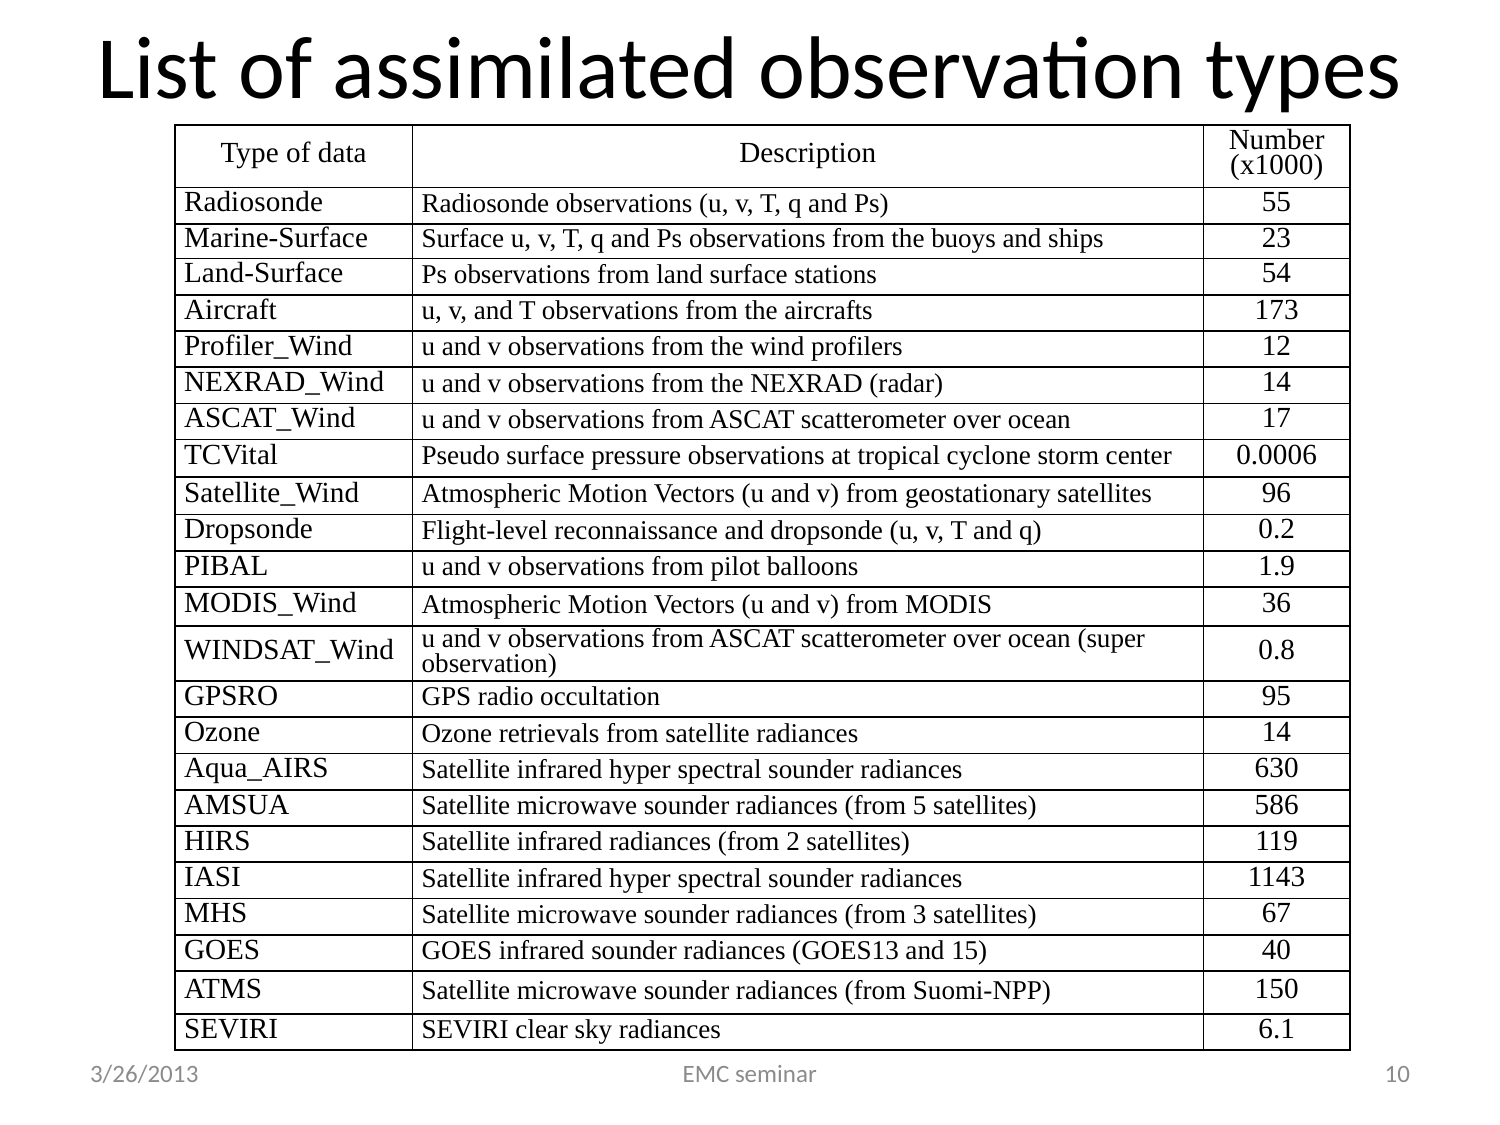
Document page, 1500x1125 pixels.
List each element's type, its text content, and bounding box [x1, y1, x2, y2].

table_cell 40 [1204, 936, 1349, 970]
table_cell GOES [176, 936, 412, 970]
table_cell 0.0006 [1204, 440, 1349, 476]
table_cell 96 [1204, 478, 1349, 514]
table_cell Marine-Surface [176, 225, 412, 258]
table_header Number (x1000) [1204, 126, 1349, 187]
table_cell 67 [1204, 899, 1349, 934]
table_cell Ps observations from land surface stations [413, 259, 1203, 294]
table_cell GPS radio occultation [413, 682, 1203, 716]
table_cell 6.1 [1204, 1015, 1349, 1042]
table_cell 23 [1204, 225, 1349, 258]
table_cell Ozone retrievals from satellite radiances [413, 718, 1203, 753]
table_cell GPSRO [176, 682, 412, 716]
table_cell Aircraft [176, 296, 412, 330]
table_cell Pseudo surface pressure observations at tropical cyclone storm center [413, 440, 1203, 476]
table_cell ASCAT_Wind [176, 404, 412, 439]
table_cell ATMS [176, 972, 412, 1013]
table_cell 0.2 [1204, 515, 1349, 550]
table_cell 1.9 [1204, 552, 1349, 586]
table_cell SEVIRI clear sky radiances [413, 1015, 1203, 1049]
table_cell Satellite_Wind [176, 478, 412, 514]
table_cell Ozone [176, 718, 412, 753]
table_cell WINDSAT_Wind [176, 627, 412, 680]
table_cell Radiosonde [176, 188, 412, 223]
table_cell u and v observations from the wind profilers [413, 332, 1203, 366]
table_cell 150 [1204, 972, 1349, 1013]
table_header Description [413, 126, 1203, 187]
table_cell Satellite infrared hyper spectral sounder radiances [413, 754, 1203, 789]
table_cell GOES infrared sounder radiances (GOES13 and 15) [413, 936, 1203, 970]
table_cell 173 [1204, 296, 1349, 330]
table_cell Profiler_Wind [176, 332, 412, 366]
table_cell Aqua_AIRS [176, 754, 412, 789]
table_cell Satellite infrared radiances (from 2 satellites) [413, 827, 1203, 861]
table_cell Flight-level reconnaissance and dropsonde (u, v, T and q) [413, 515, 1203, 550]
table_cell NEXRAD_Wind [176, 368, 412, 403]
table_cell MHS [176, 899, 412, 934]
table_header Type of data [176, 126, 412, 187]
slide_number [75, 1042, 425, 1103]
table_cell 55 [1204, 188, 1349, 223]
table_cell u, v, and T observations from the aircrafts [413, 296, 1203, 330]
table_cell Surface u, v, T, q and Ps observations from the buoys and ships [413, 225, 1203, 258]
table_cell Atmospheric Motion Vectors (u and v) from MODIS [413, 588, 1203, 625]
slide_number 10 [1074, 1042, 1425, 1103]
table_cell 586 [1204, 791, 1349, 825]
table_cell 12 [1204, 332, 1349, 366]
title List of assimilated observation types [75, 0, 1425, 125]
table_cell 54 [1204, 259, 1349, 294]
table_cell 1143 [1204, 863, 1349, 898]
table_cell u and v observations from ASCAT scatterometer over ocean (super observation) [413, 627, 1203, 680]
table_cell 630 [1204, 754, 1349, 789]
table_cell 14 [1204, 718, 1349, 753]
table_cell Satellite microwave sounder radiances (from Suomi-NPP) [413, 972, 1203, 1013]
table_cell AMSUA [176, 791, 412, 825]
table_cell 0.8 [1204, 627, 1349, 680]
table_cell PIBAL [176, 552, 412, 586]
table_cell u and v observations from ASCAT scatterometer over ocean [413, 404, 1203, 439]
table_cell Satellite microwave sounder radiances (from 3 satellites) [413, 899, 1203, 934]
table_cell Radiosonde observations (u, v, T, q and Ps) [413, 188, 1203, 223]
table_cell Satellite microwave sounder radiances (from 5 satellites) [413, 791, 1203, 825]
table_cell 95 [1204, 682, 1349, 716]
table_cell IASI [176, 863, 412, 898]
table_cell u and v observations from pilot balloons [413, 552, 1203, 586]
table_cell MODIS_Wind [176, 588, 412, 625]
table_cell HIRS [176, 827, 412, 861]
table_cell Atmospheric Motion Vectors (u and v) from geostationary satellites [413, 478, 1203, 514]
footer EMC seminar [512, 1042, 988, 1103]
table_cell Satellite infrared hyper spectral sounder radiances [413, 863, 1203, 898]
table_cell u and v observations from the NEXRAD (radar) [413, 368, 1203, 403]
table_cell TCVital [176, 440, 412, 476]
table_cell 119 [1204, 827, 1349, 861]
table_cell 17 [1204, 404, 1349, 439]
table_cell SEVIRI [176, 1015, 412, 1042]
table_cell Dropsonde [176, 515, 412, 550]
table_cell 36 [1204, 588, 1349, 625]
table_cell Land-Surface [176, 259, 412, 294]
table_cell 14 [1204, 368, 1349, 403]
